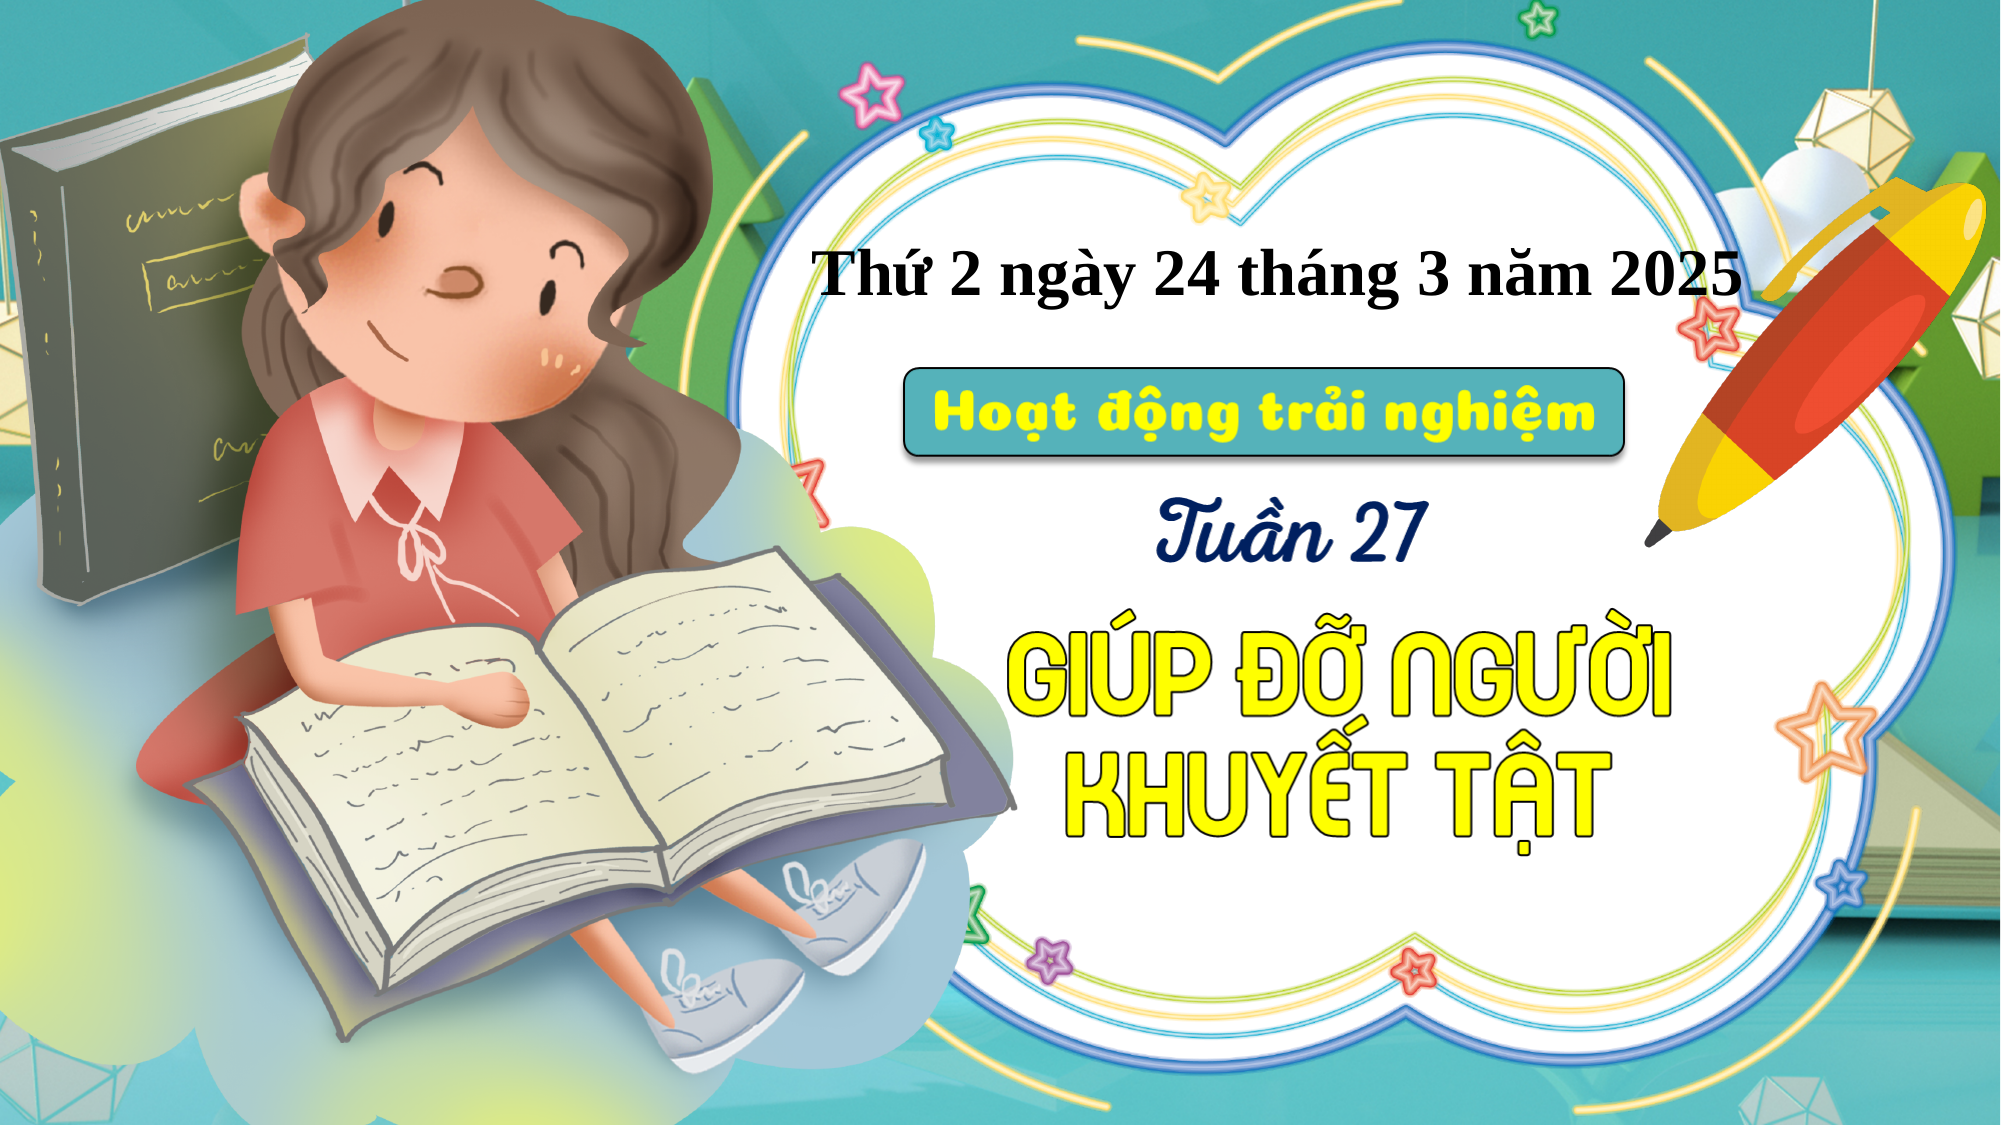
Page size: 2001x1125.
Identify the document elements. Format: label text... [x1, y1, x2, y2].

text_box Thứ 2 ngày 24 tháng 3 năm 2025 [749, 221, 1807, 317]
picture [0, 0, 2001, 1125]
